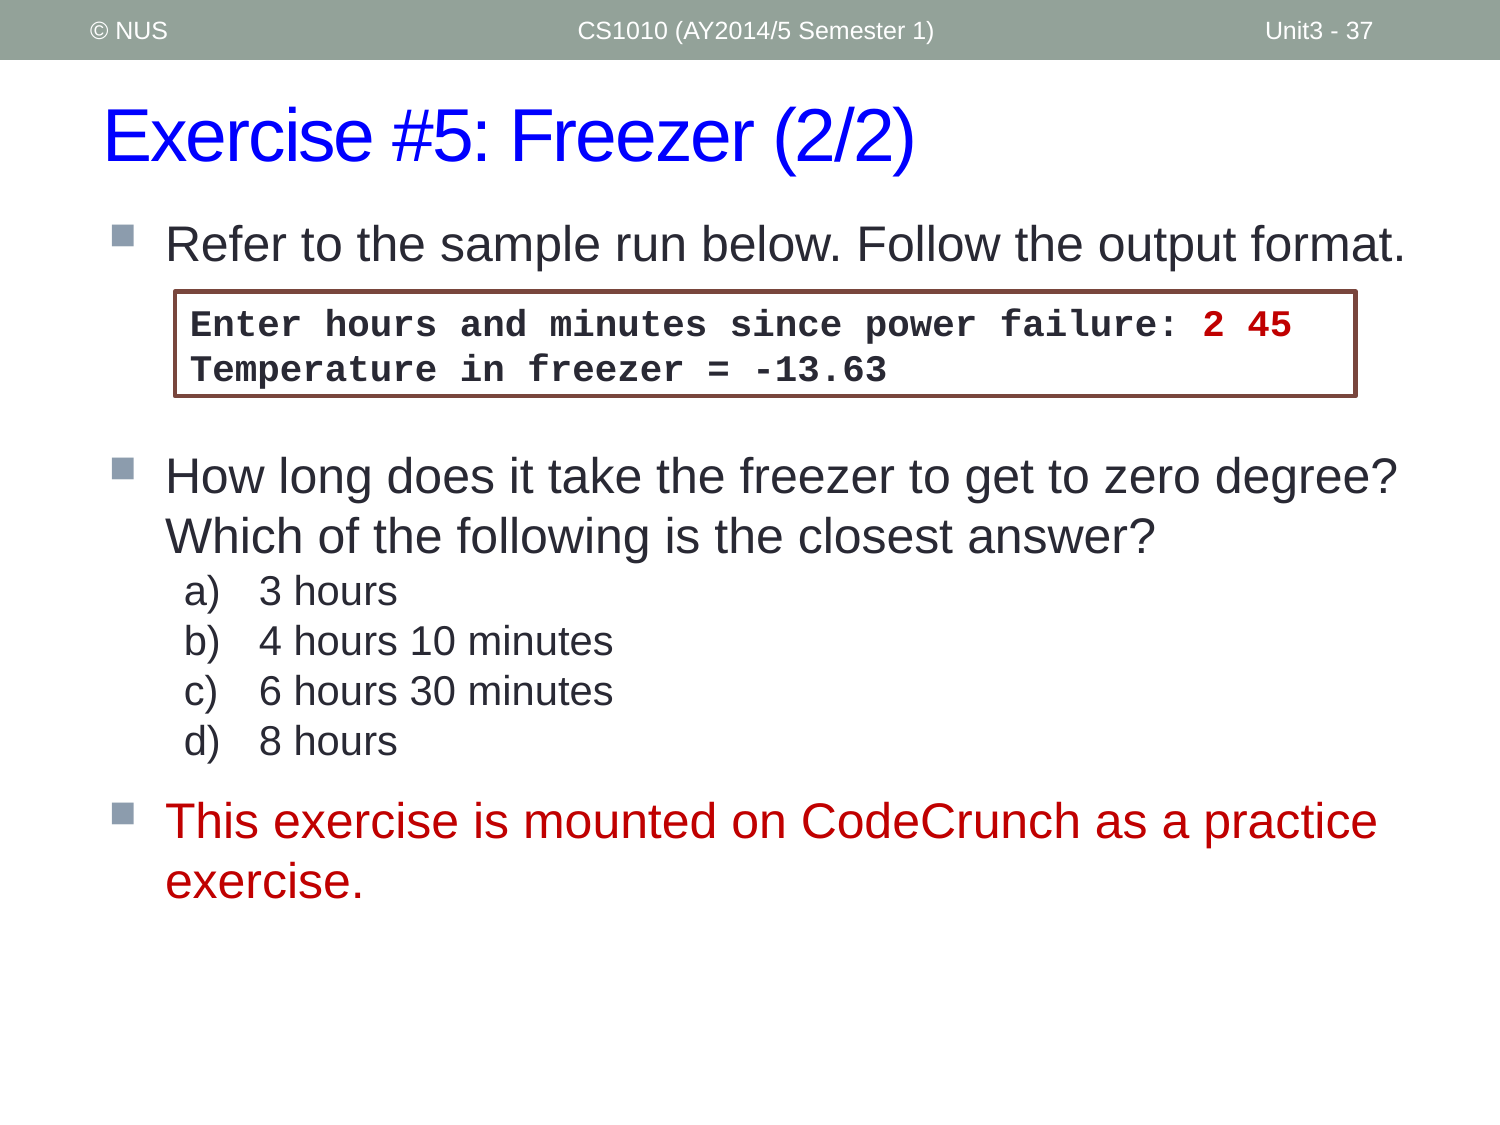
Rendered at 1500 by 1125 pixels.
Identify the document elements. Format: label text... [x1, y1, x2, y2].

title Exercise #5: Freezer (2/2) [87, 75, 1425, 188]
footer CS1010 (AY2014/5 Semester 1) [562, 3, 1238, 57]
slide_number © NUS [75, 3, 550, 57]
slide_number Unit3 - 37 [1250, 3, 1425, 57]
text_box How long does it take the freezer to get to zero degree? Which of the following is the closest answer? 3 hours 4 hours 10 minutes 6 hours 30 minutes 8 hours This exercise is mounted on CodeCrunch as a practice exercise. [94, 436, 1437, 1039]
text_box Enter hours and minutes since power failure: 2 45 Temperature in freezer = -13.63 [173, 289, 1358, 398]
text_box Refer to the sample run below. Follow the output format. [94, 203, 1437, 292]
